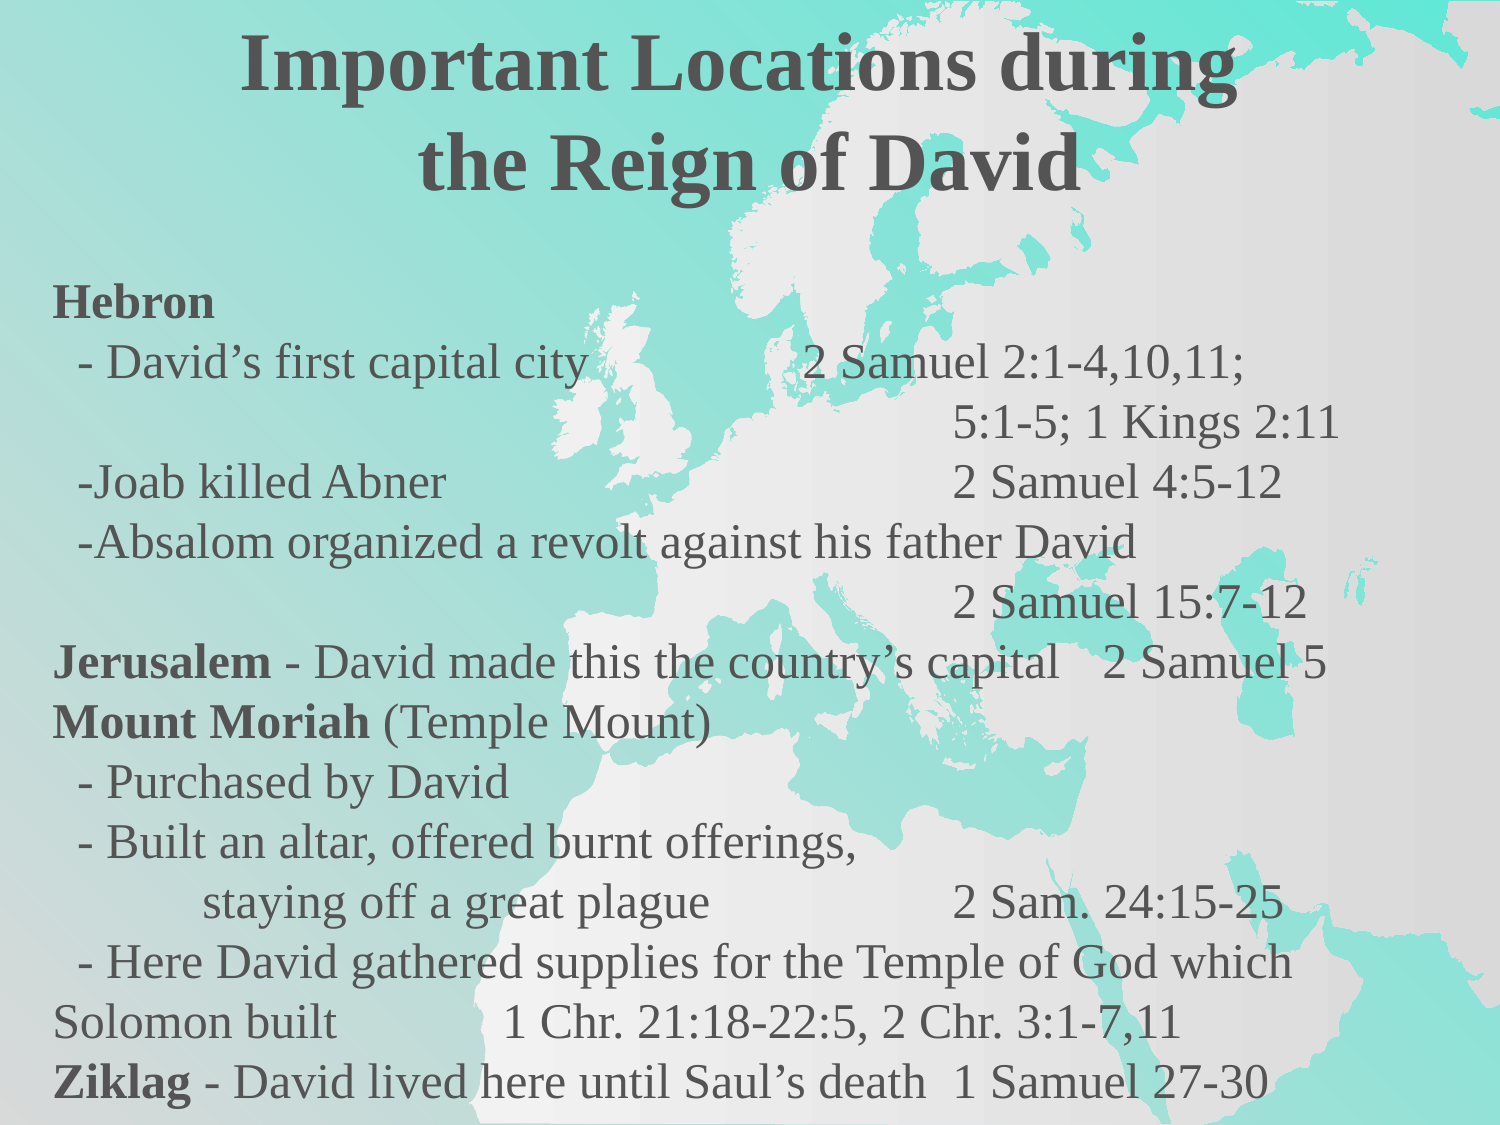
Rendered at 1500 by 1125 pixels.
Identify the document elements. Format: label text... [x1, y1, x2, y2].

text_box Important Locations during the Reign of David [0, 0, 1500, 215]
text_box Hebron - David’s first capital city 2 Samuel 2:1-4,10,11; 5:1-5; 1 Kings 2:11 -Joab killed Abner 2 Samuel 4:5-12 -Absalom organized a revolt against his father David 2 Samuel 15:7-12 Jerusalem - David made this the country’s capital 2 Samuel 5 Mount Moriah (Temple Mount) - Purchased by David - Built an altar, offered burnt offerings, staying off a great plague 2 Sam. 24:15-25 - Here David gathered supplies for the Temple of God which Solomon built 1 Chr. 21:18-22:5, 2 Chr. 3:1-7,11 Ziklag - David lived here until Saul’s death 1 Samuel 27-30 [37, 261, 1463, 1117]
